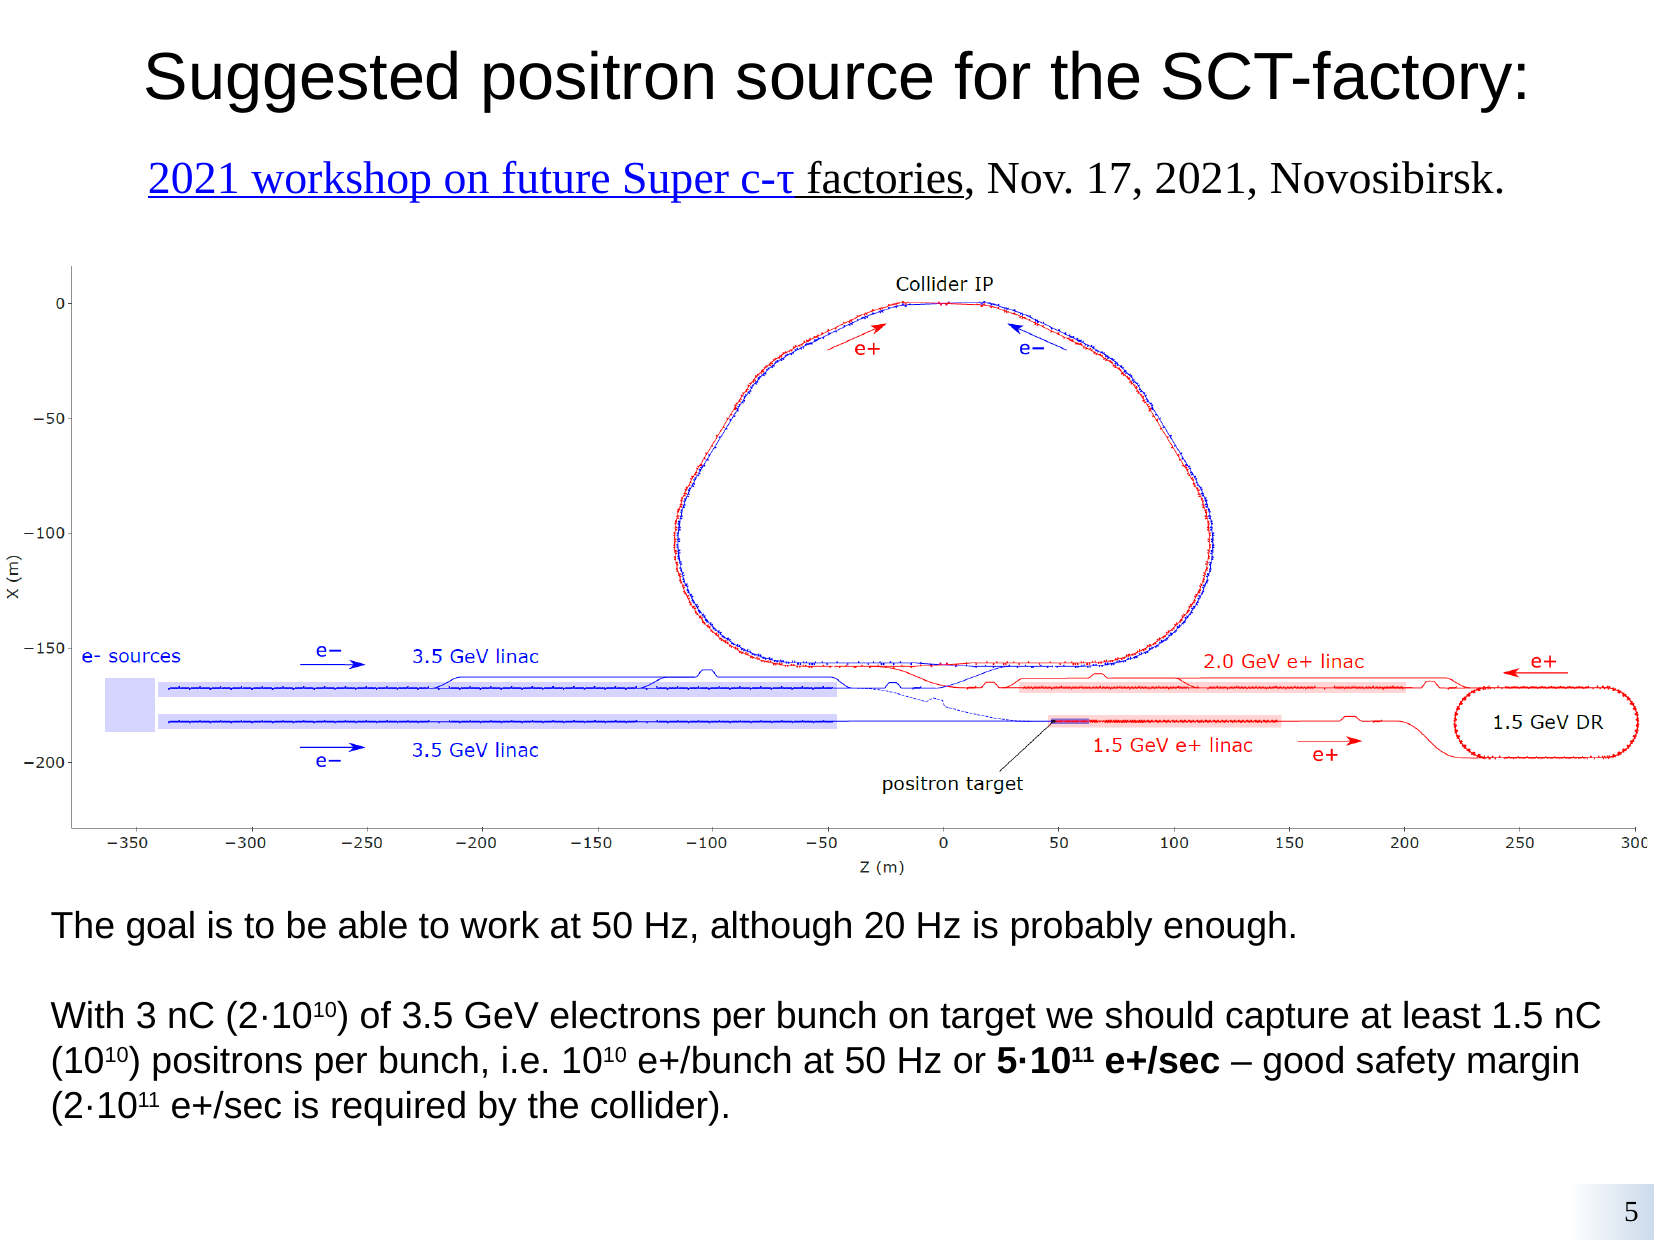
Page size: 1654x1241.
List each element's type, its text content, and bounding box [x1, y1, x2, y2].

text_box 2021 workshop on future Super c-τ factories, Nov. 17, 2021, Novosibirsk. [82, 147, 1571, 203]
text_box The goal is to be able to work at 50 Hz, although 20 Hz is probably enough. With 3 nC (2·1010) of 3.5 GeV electrons per bunch on target we should capture at least 1.5 nC (1010) positrons per bunch, i.e. 1010 e+/bunch at 50 Hz or 5·1011 e+/sec – good safety margin (2·1011 e+/sec is required by the collider). [35, 893, 1648, 1134]
text_box Suggested positron source for the SCT-factory: [45, 32, 1632, 113]
text_box 5 [1570, 1184, 1654, 1240]
picture [6, 265, 1648, 875]
